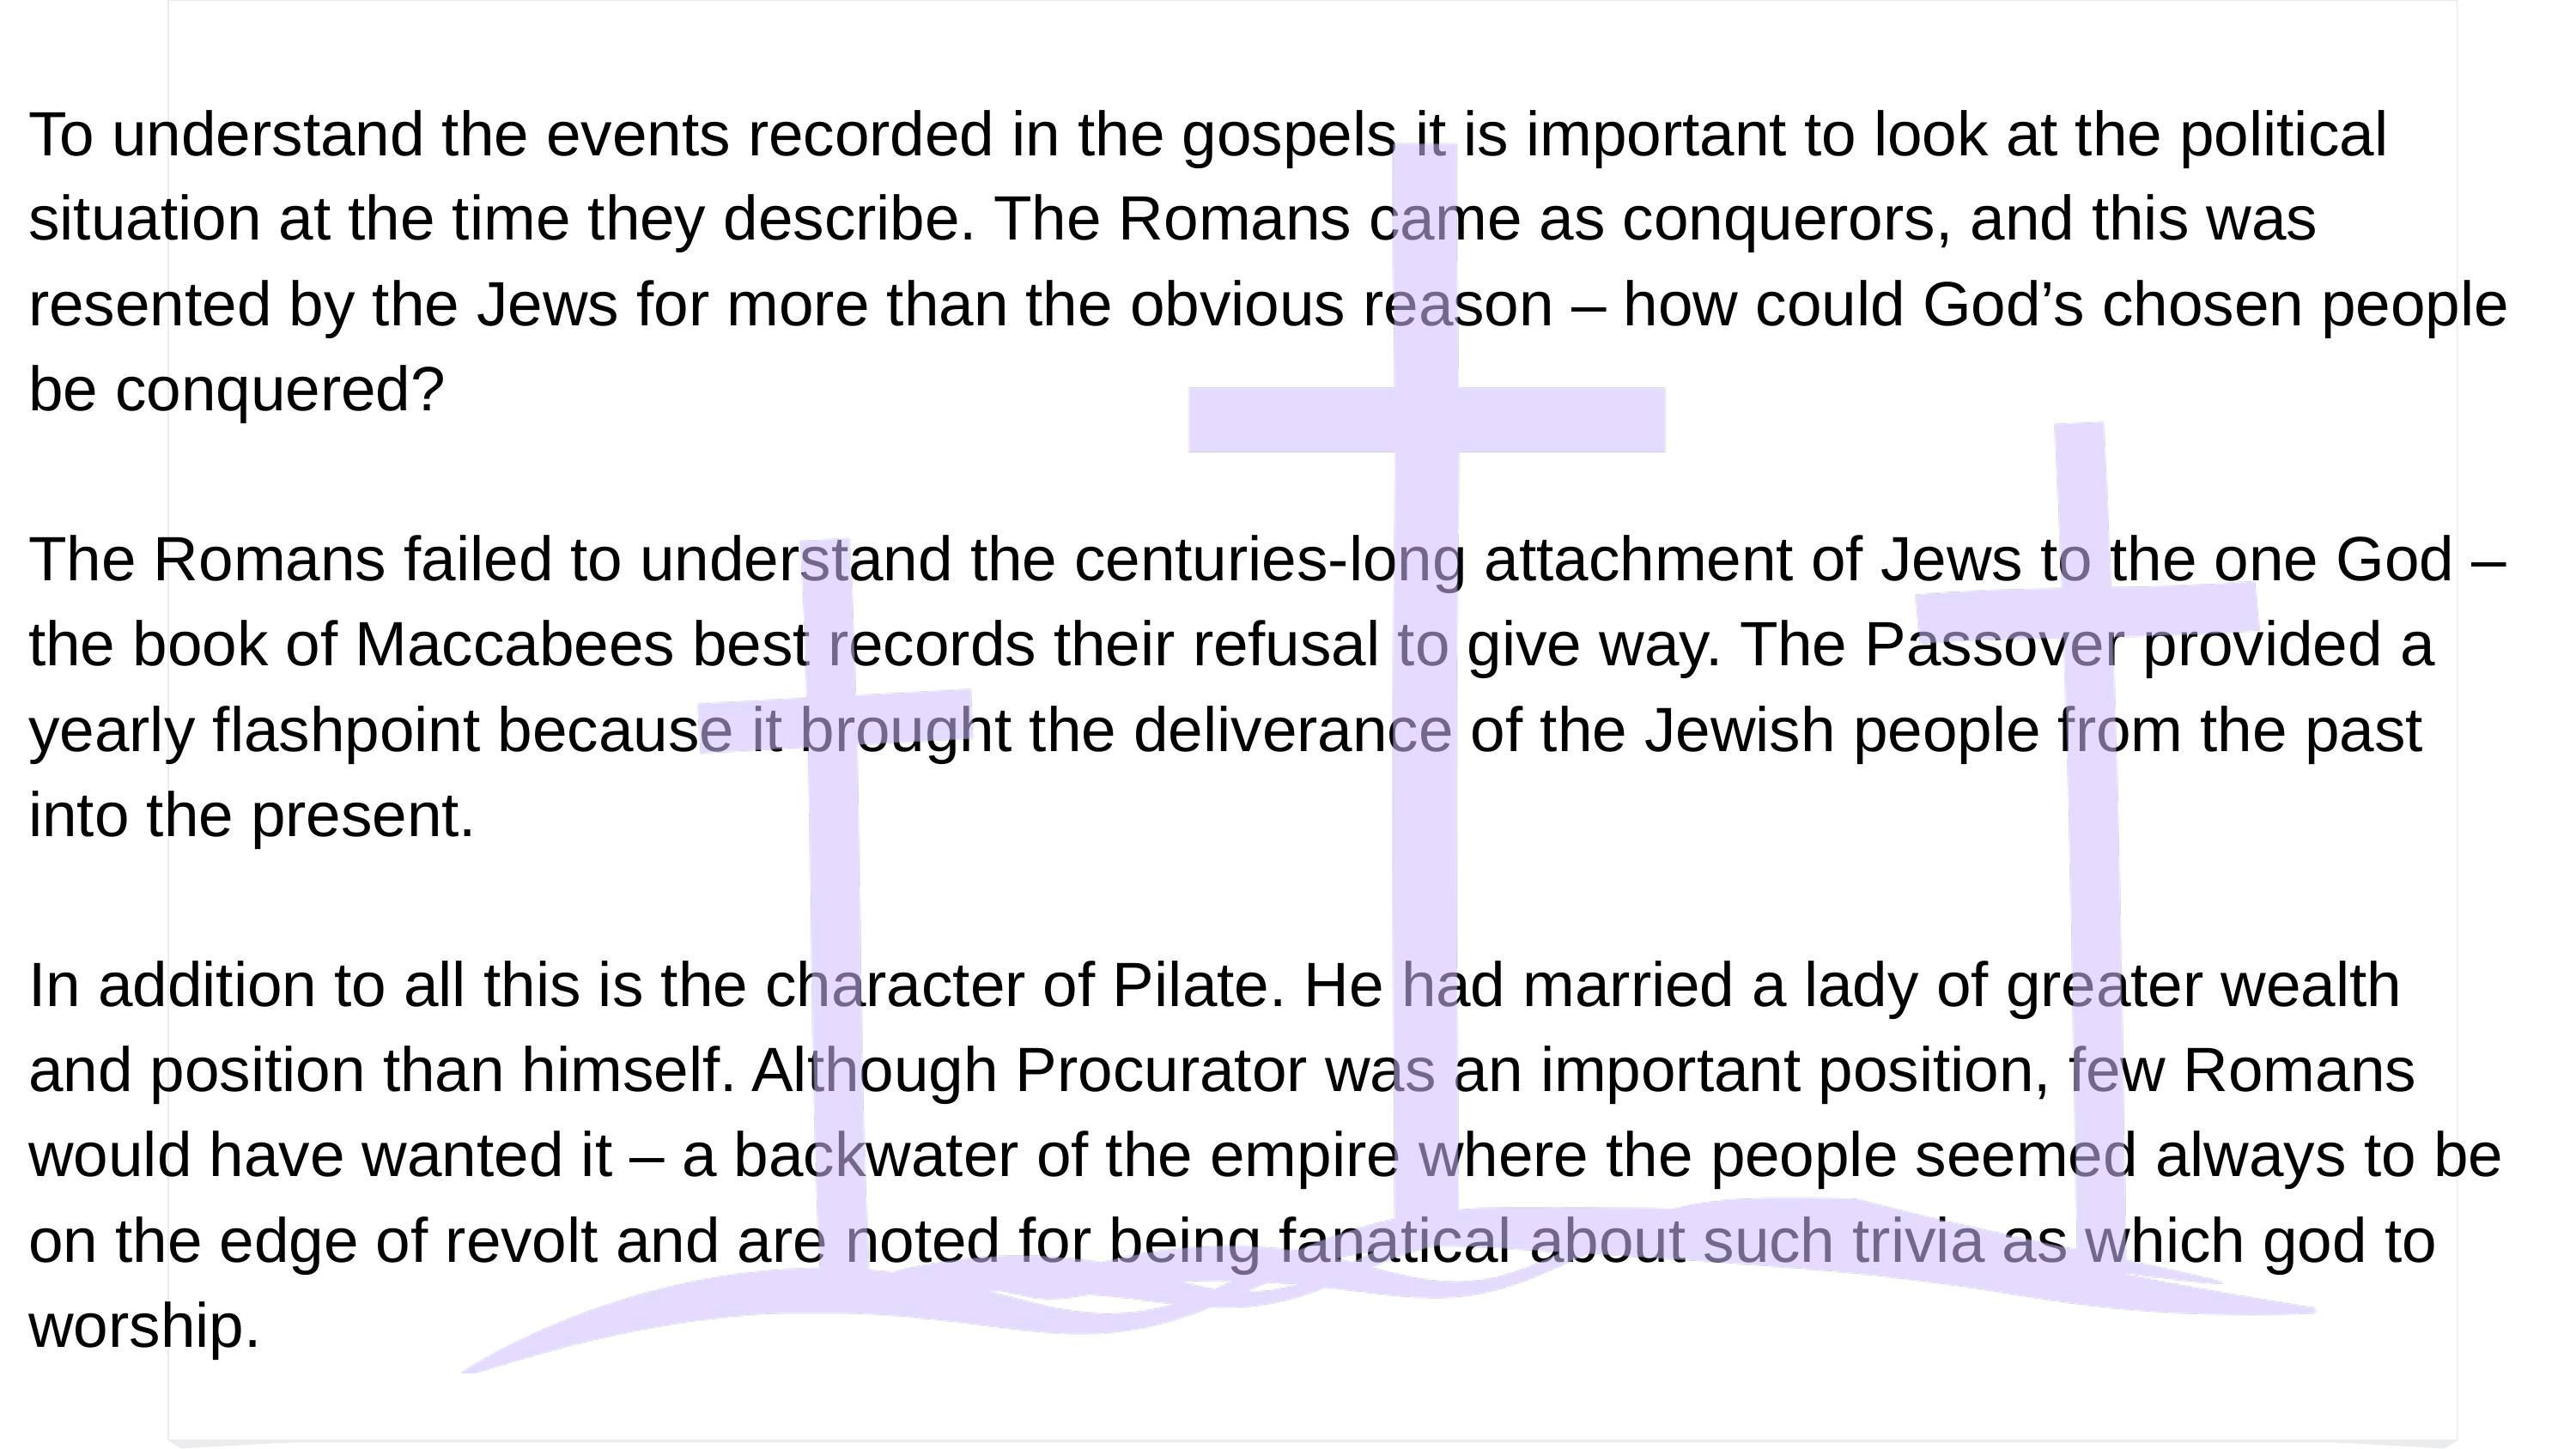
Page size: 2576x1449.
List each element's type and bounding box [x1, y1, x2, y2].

text_box [0, 0, 2555, 1449]
